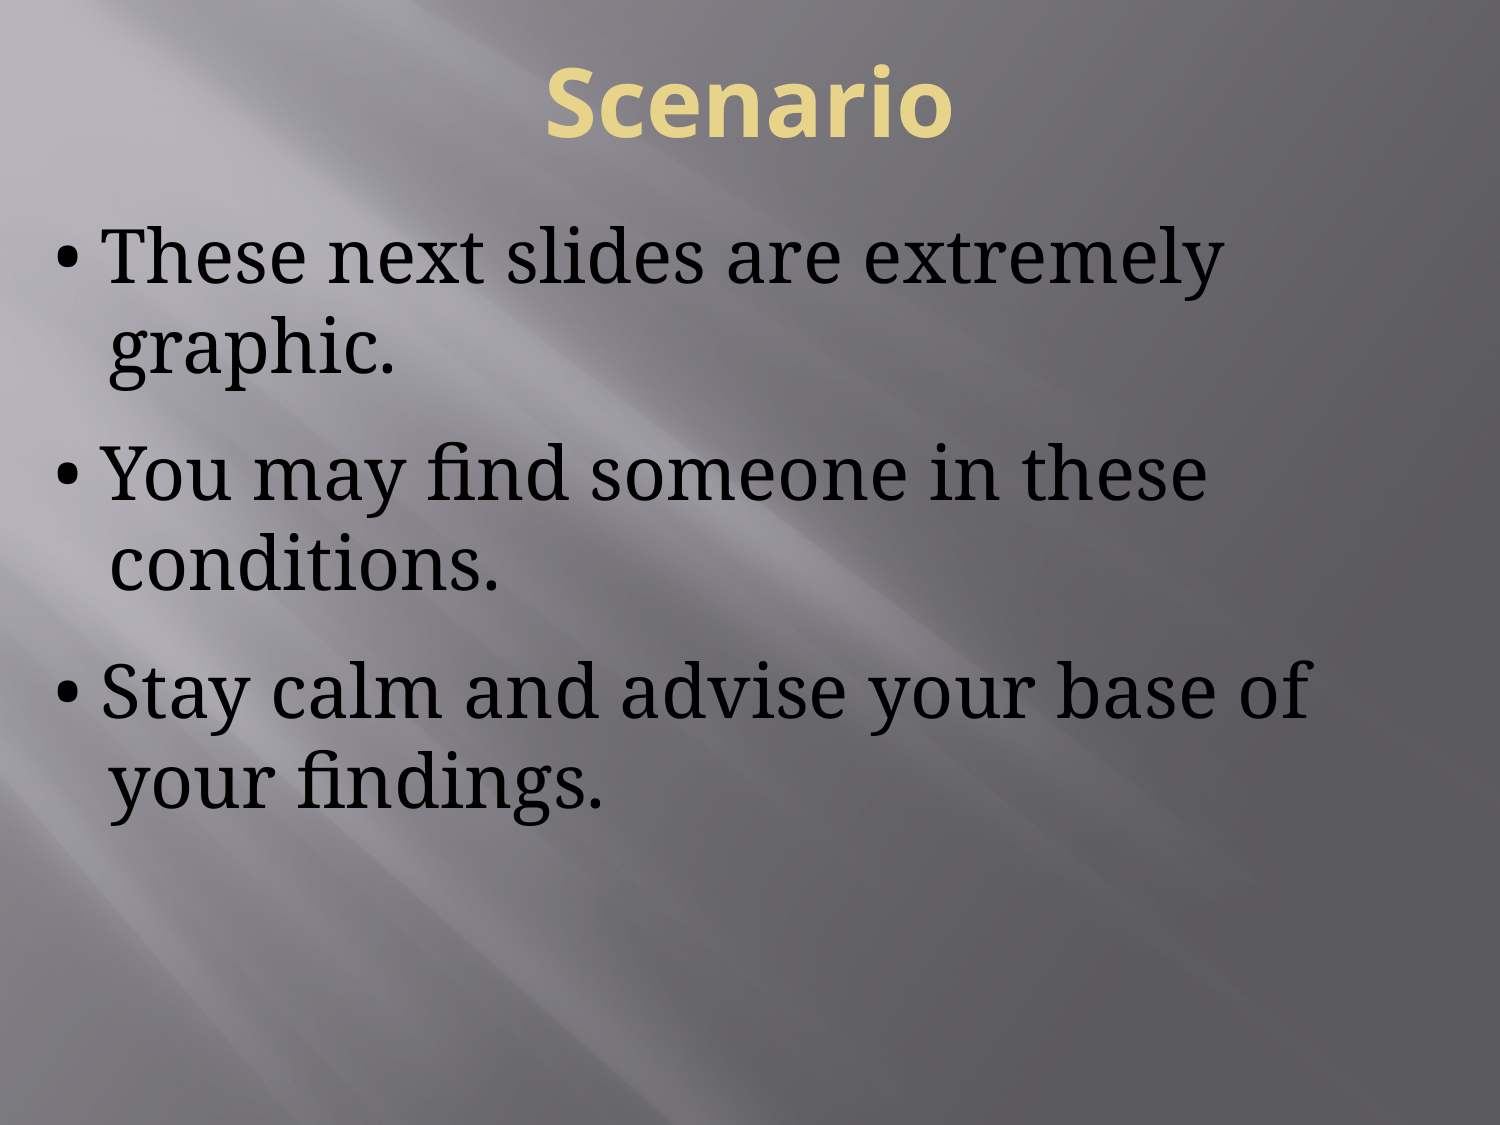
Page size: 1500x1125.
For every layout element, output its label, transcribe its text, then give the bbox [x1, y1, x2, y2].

list • These next slides are extremely graphic. • You may find someone in these conditions. • Stay calm and advise your base of your findings. [53, 207, 1445, 1055]
picture [0, 0, 1500, 1125]
title Scenario [74, 4, 1426, 194]
